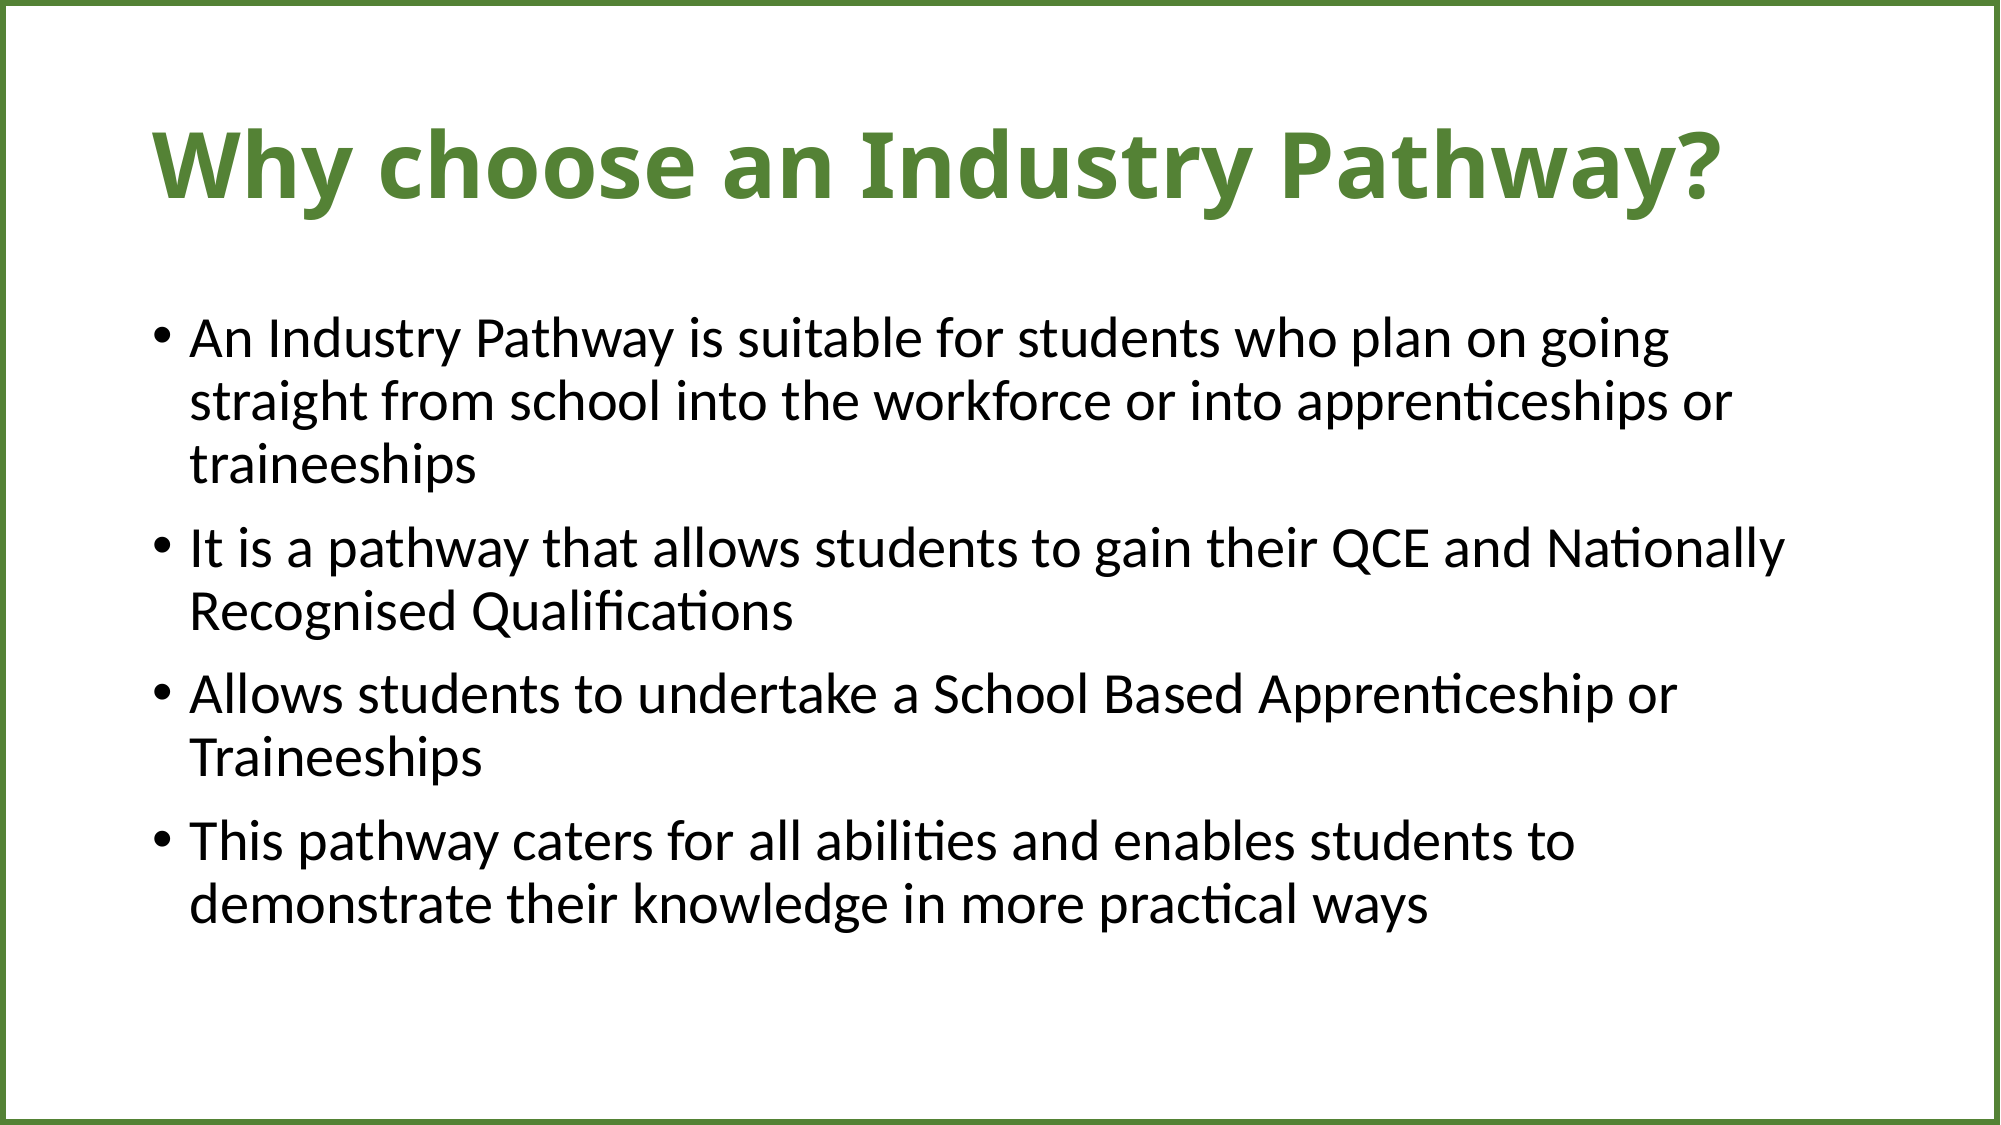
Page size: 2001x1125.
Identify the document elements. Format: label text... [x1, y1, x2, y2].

title Why choose an Industry Pathway? [137, 59, 1863, 278]
list An Industry Pathway is suitable for students who plan on going straight from school into the workforce or into apprenticeships or traineeships It is a pathway that allows students to gain their QCE and Nationally Recognised Qualifications Allows students to undertake a School Based Apprenticeship or Traineeships This pathway caters for all abilities and enables students to demonstrate their knowledge in more practical ways [137, 299, 1863, 1014]
table_header [6, 6, 1994, 1119]
